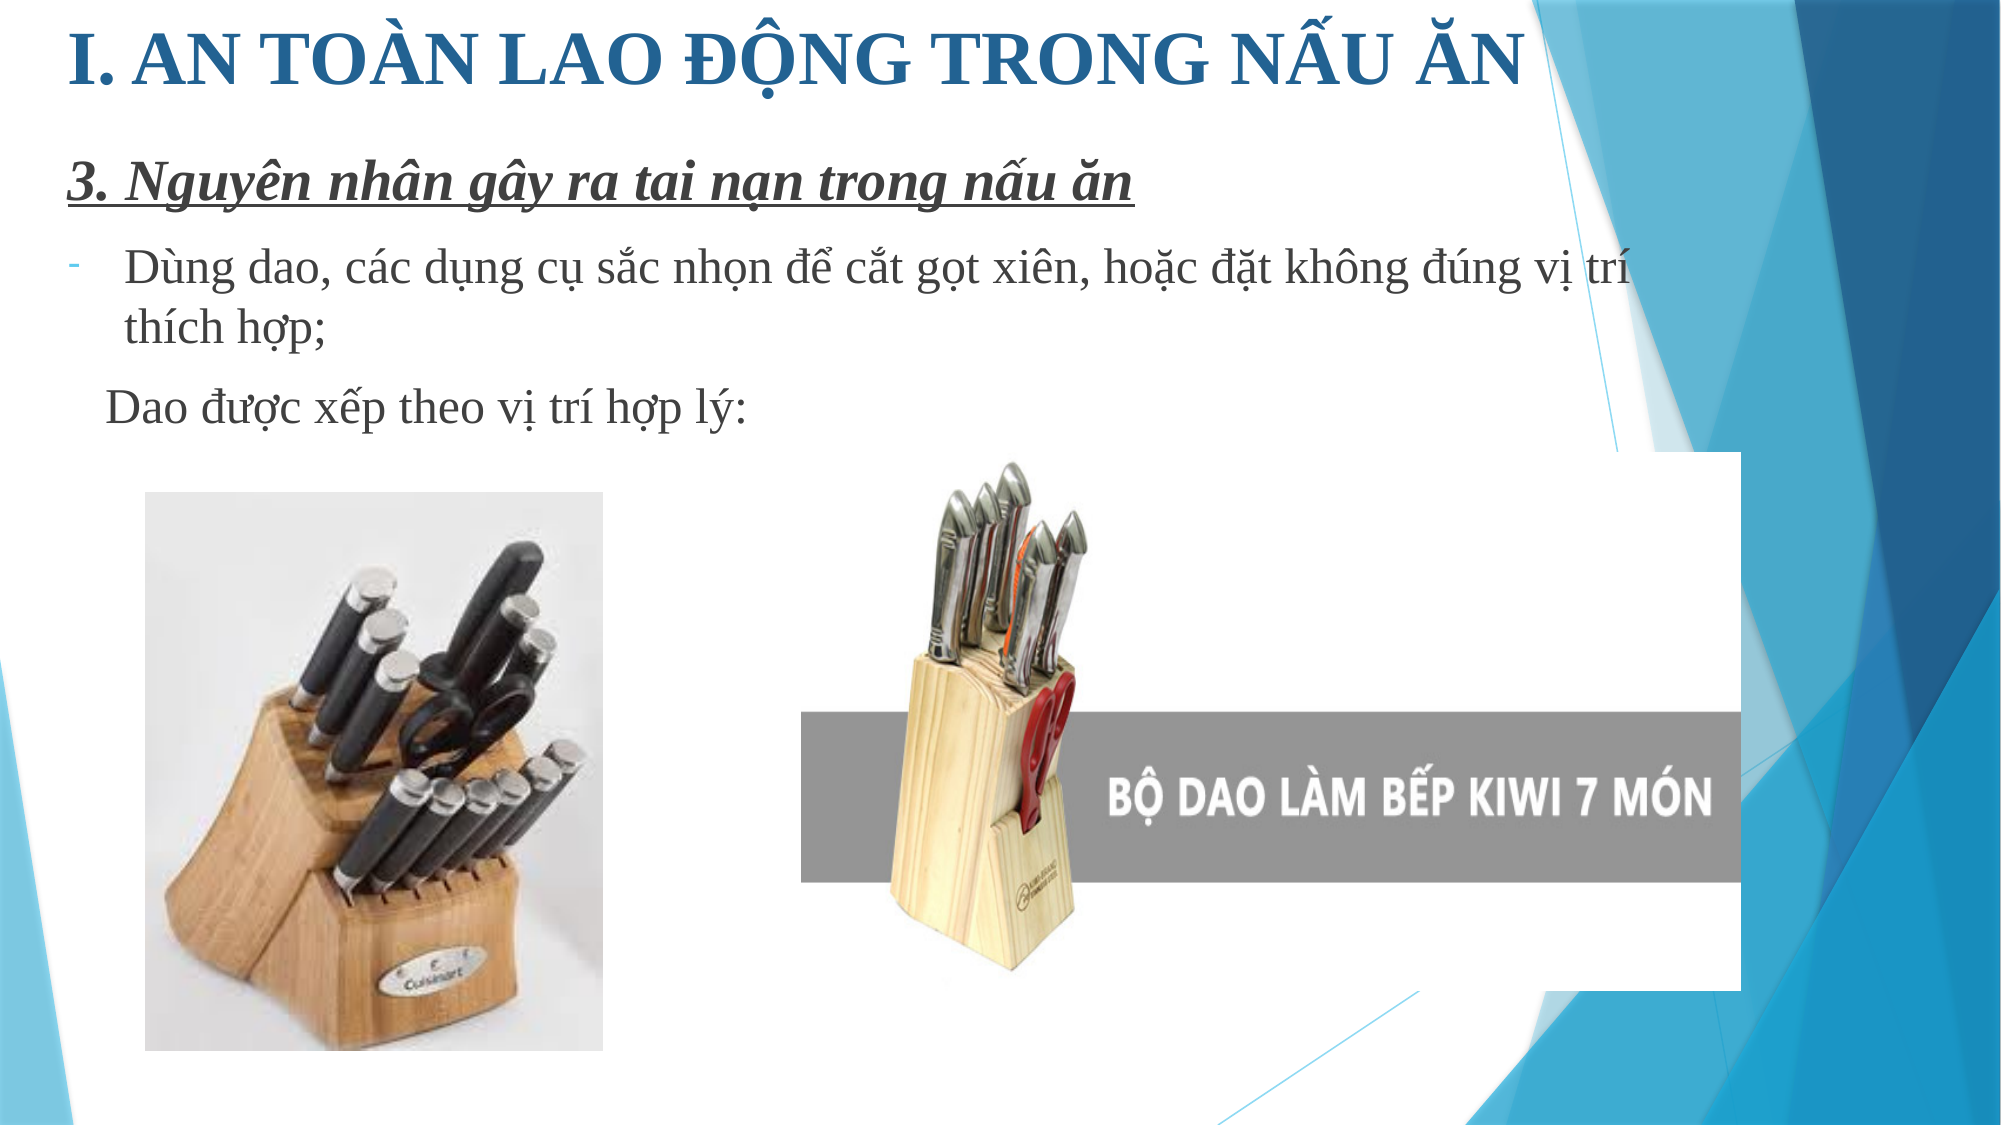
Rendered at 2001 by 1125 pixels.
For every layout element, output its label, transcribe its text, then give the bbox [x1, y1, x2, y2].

picture [144, 491, 603, 1051]
picture [800, 452, 1742, 991]
title I. AN TOÀN LAO ĐỘNG TRONG NẤU ĂN [52, 0, 1550, 188]
list 3. Nguyên nhân gây ra tai nạn trong nấu ăn Dùng dao, các dụng cụ sắc nhọn để cắt gọt xiên, hoặc đặt không đúng vị trí thích hợp; Dao được xếp theo vị trí hợp lý: [52, 134, 1665, 772]
